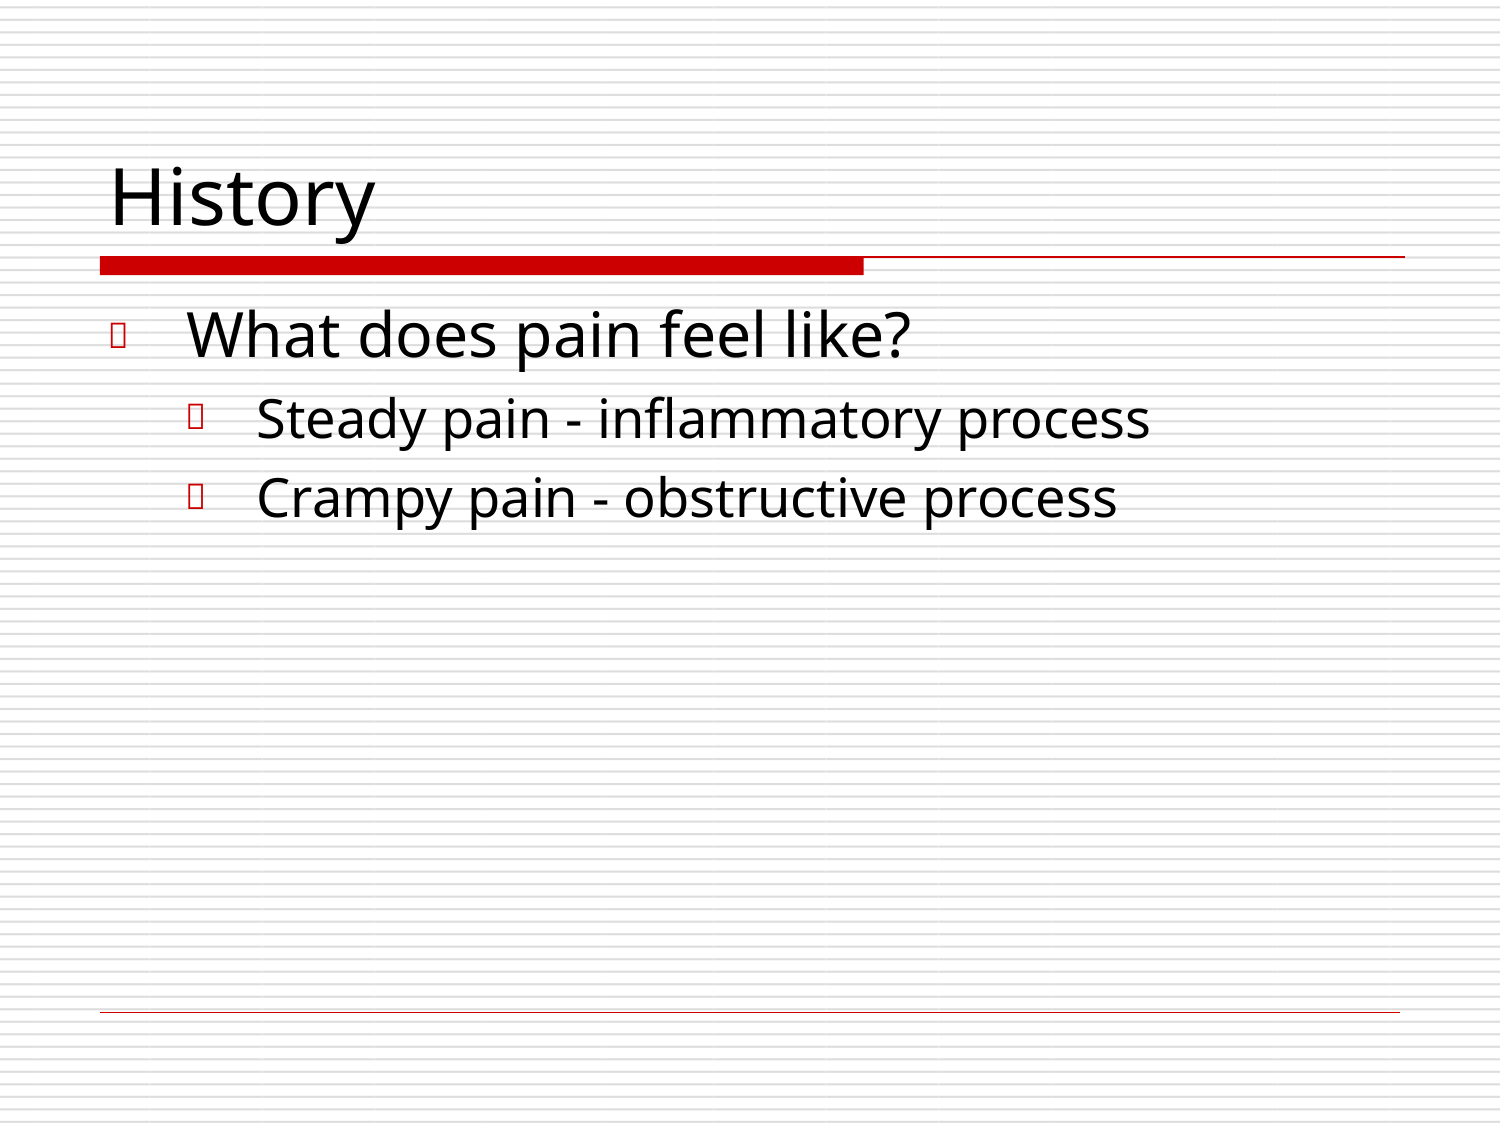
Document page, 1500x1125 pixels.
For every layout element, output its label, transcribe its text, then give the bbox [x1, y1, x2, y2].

text_box [394, 257, 864, 276]
text_box  [182, 392, 214, 437]
title History [106, 143, 394, 293]
text_box  What does pain feel like? [105, 293, 975, 371]
text_box [0, 0, 1500, 1125]
text_box  [182, 471, 214, 517]
text_box Steady pain - inflammatory process Crampy pain - obstructive process [254, 368, 1235, 529]
text_box [99, 257, 106, 276]
